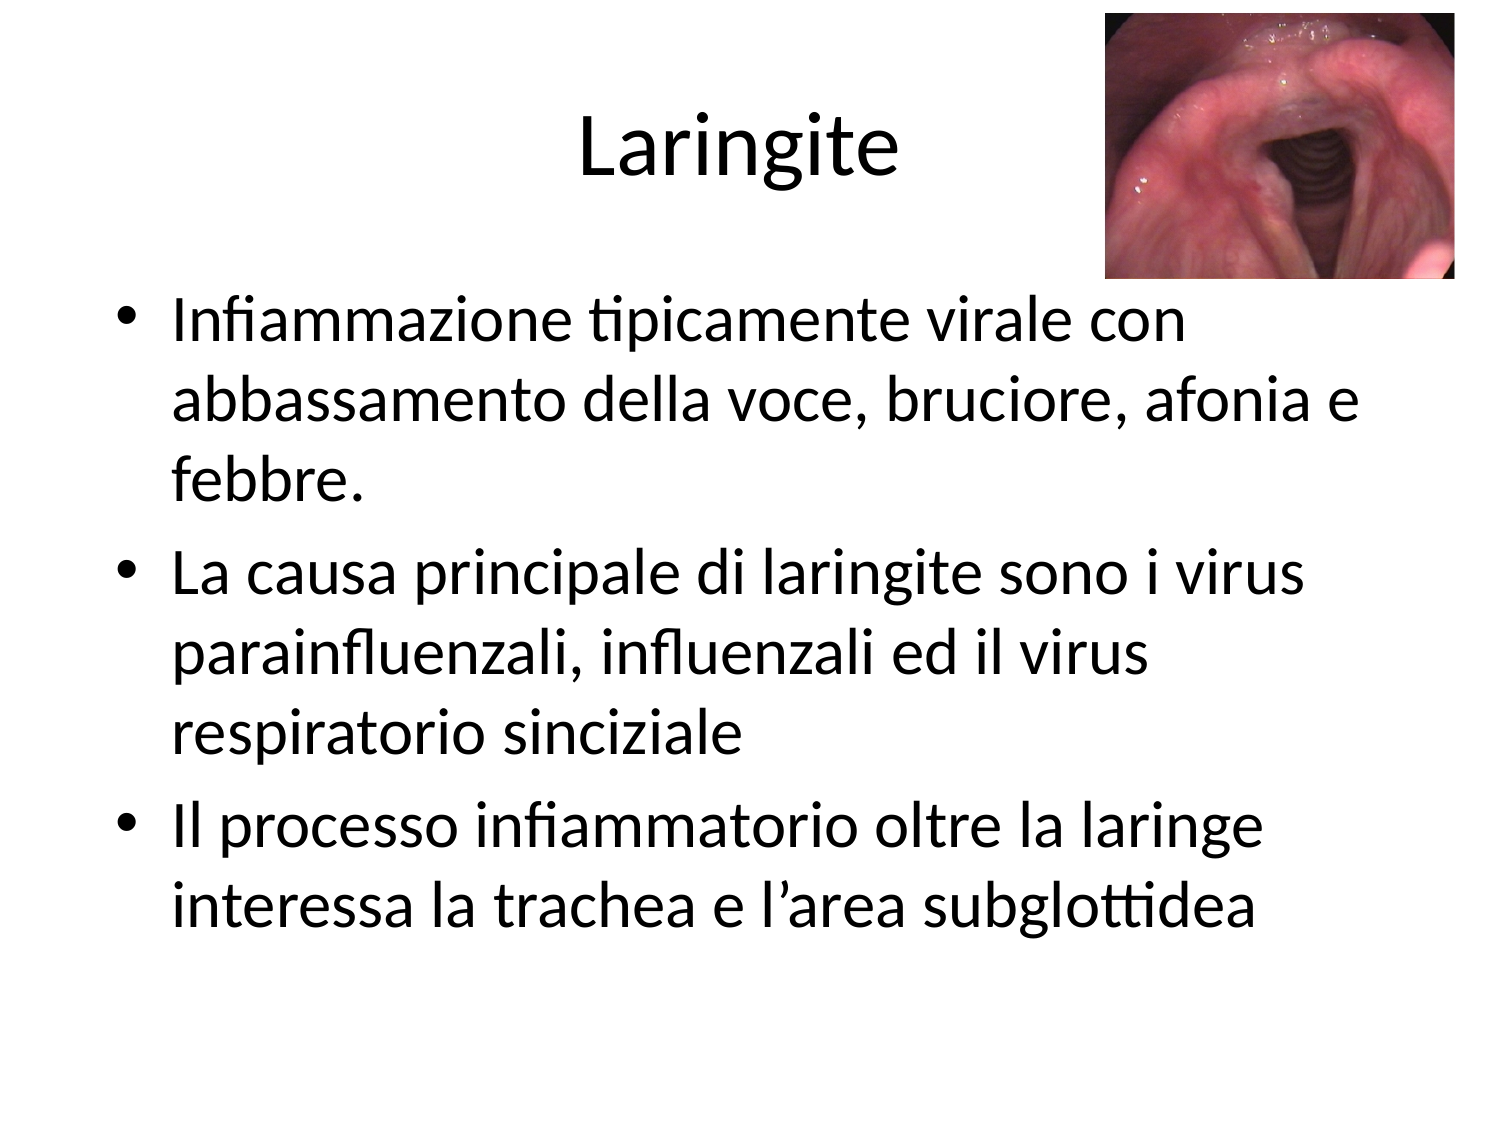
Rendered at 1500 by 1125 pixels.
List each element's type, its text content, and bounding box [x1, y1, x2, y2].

list Infiammazione tipicamente virale con abbassamento della voce, bruciore, afonia e febbre. La causa principale di laringite sono i virus parainfluenzali, influenzali ed il virus respiratorio sinciziale Il processo infiammatorio oltre la laringe interessa la trachea e l’area subglottidea [100, 266, 1451, 1010]
title Laringite [74, 44, 1099, 233]
picture [1104, 11, 1455, 280]
